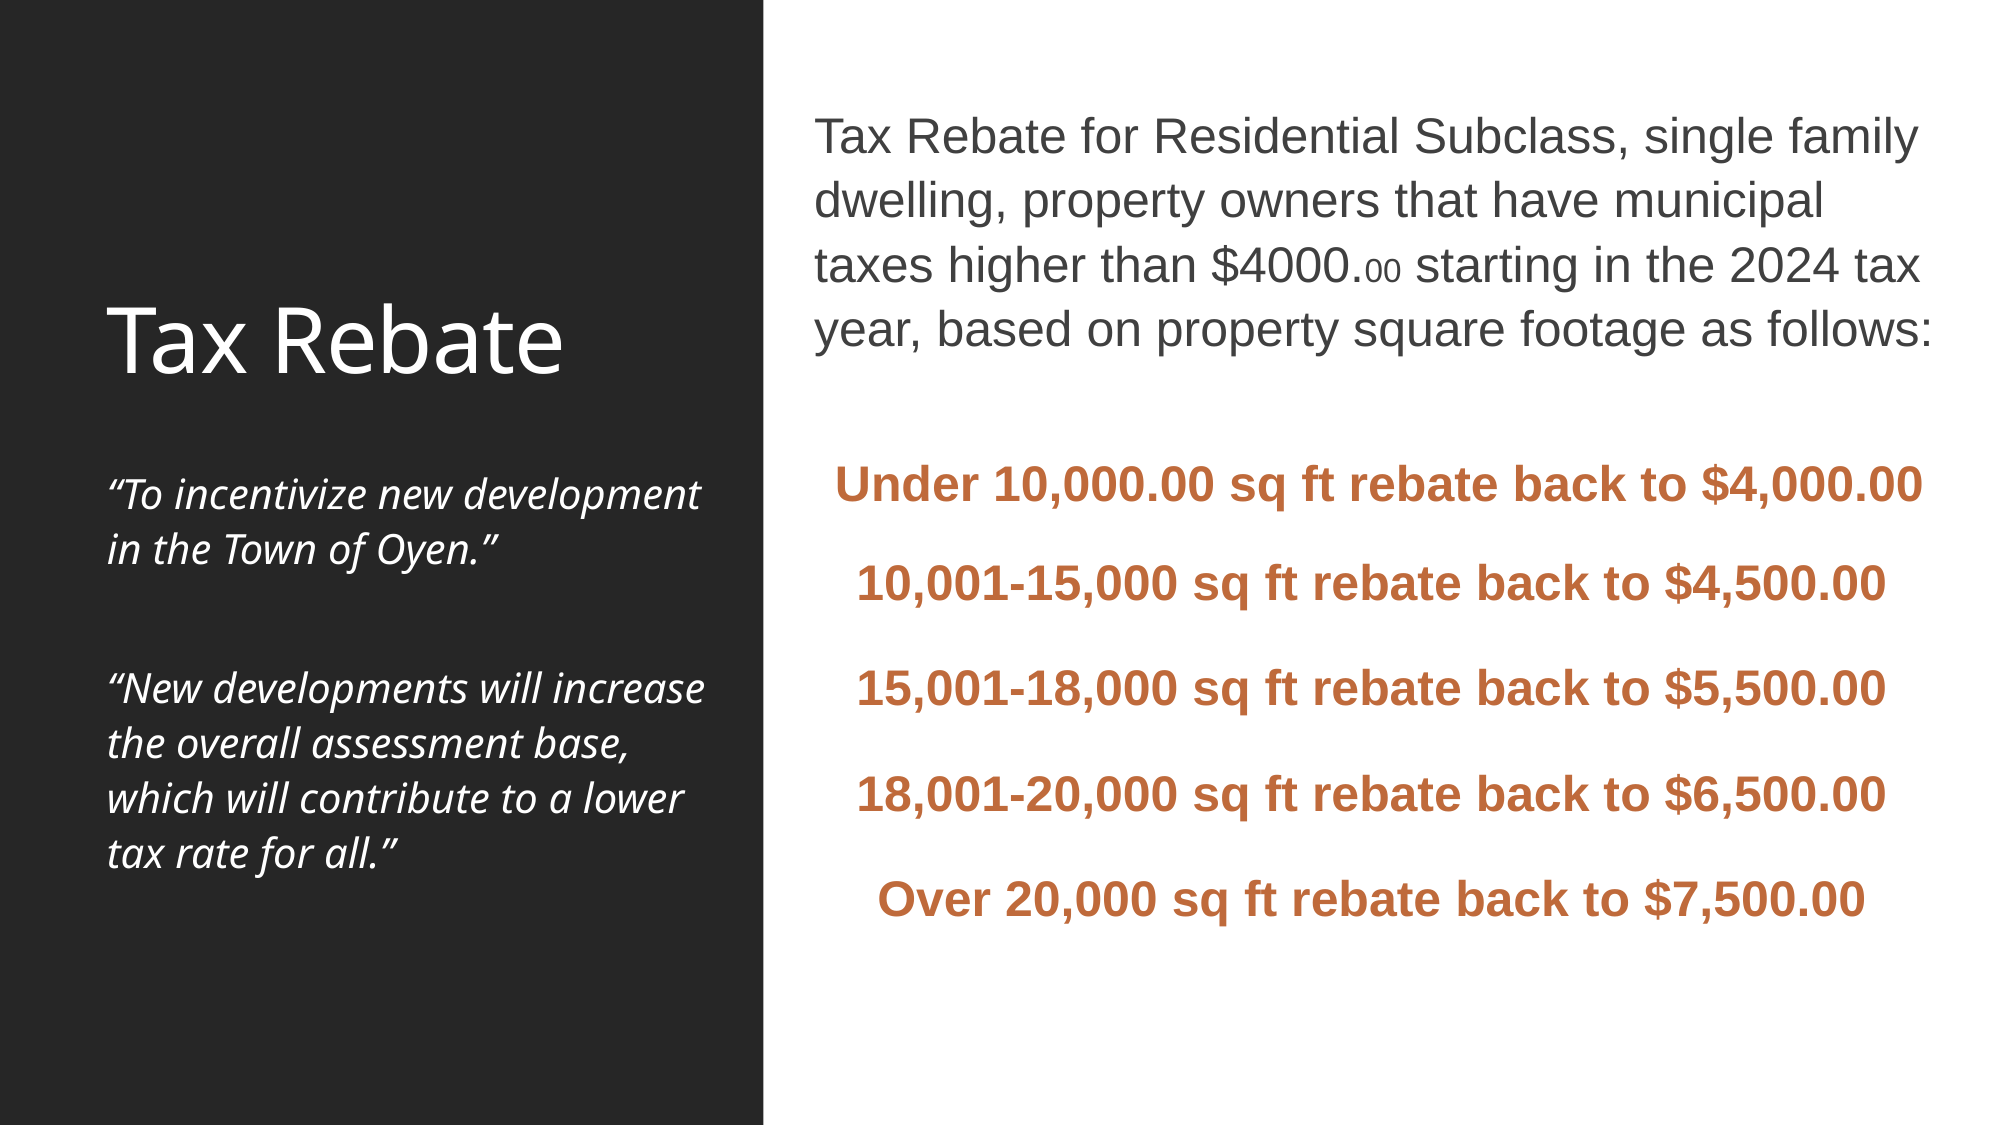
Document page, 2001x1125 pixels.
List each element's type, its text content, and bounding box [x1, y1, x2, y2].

text_box Under 10,000.00 sq ft rebate back to $4,000.00 [819, 443, 1940, 519]
title Tax Rebate [91, 57, 669, 402]
text_box Over 20,000 sq ft rebate back to $7,500.00 [862, 858, 1883, 934]
text_box 15,001-18,000 sq ft rebate back to $5,500.00 [841, 648, 1903, 724]
list Tax Rebate for Residential Subclass, single family dwelling, property owners that have municipal taxes higher than $4000.00 starting in the 2024 tax year, based on property square footage as follows: [784, 92, 1945, 402]
list “To incentivize new development in the Town of Oyen.” “New developments will increase the overall assessment base, which will contribute to a lower tax rate for all.” [91, 455, 737, 958]
text_box 10,001-15,000 sq ft rebate back to $4,500.00 [841, 543, 1903, 618]
text_box 18,001-20,000 sq ft rebate back to $6,500.00 [841, 753, 1903, 829]
